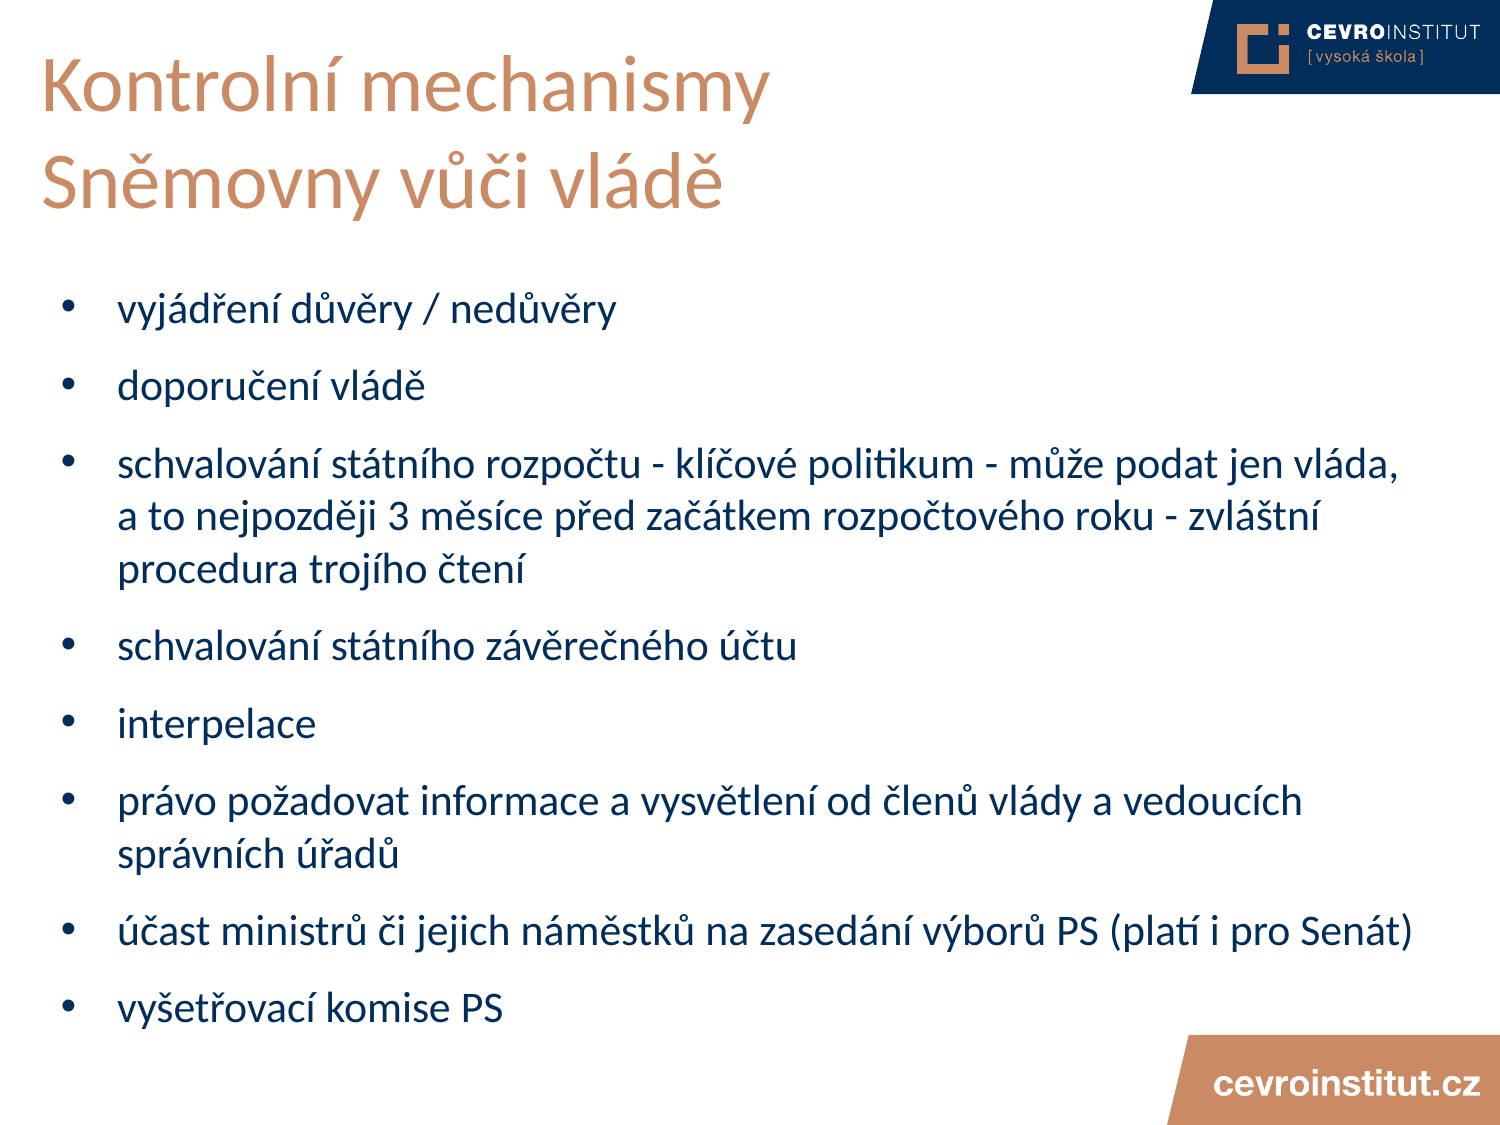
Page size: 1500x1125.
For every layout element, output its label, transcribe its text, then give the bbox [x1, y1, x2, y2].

title Kontrolní mechanismy Sněmovny vůči vládě [0, 22, 1500, 233]
list vyjádření důvěry / nedůvěry doporučení vládě schvalování státního rozpočtu - klíčové politikum - může podat jen vláda, a to nejpozději 3 měsíce před začátkem rozpočtového roku - zvláštní procedura trojího čtení schvalování státního závěrečného účtu interpelace právo požadovat informace a vysvětlení od členů vlády a vedoucích správních úřadů účast ministrů či jejich náměstků na zasedání výborů PS (platí i pro Senát) vyšetřovací komise PS [45, 271, 1436, 1055]
picture [1214, 1069, 1480, 1096]
